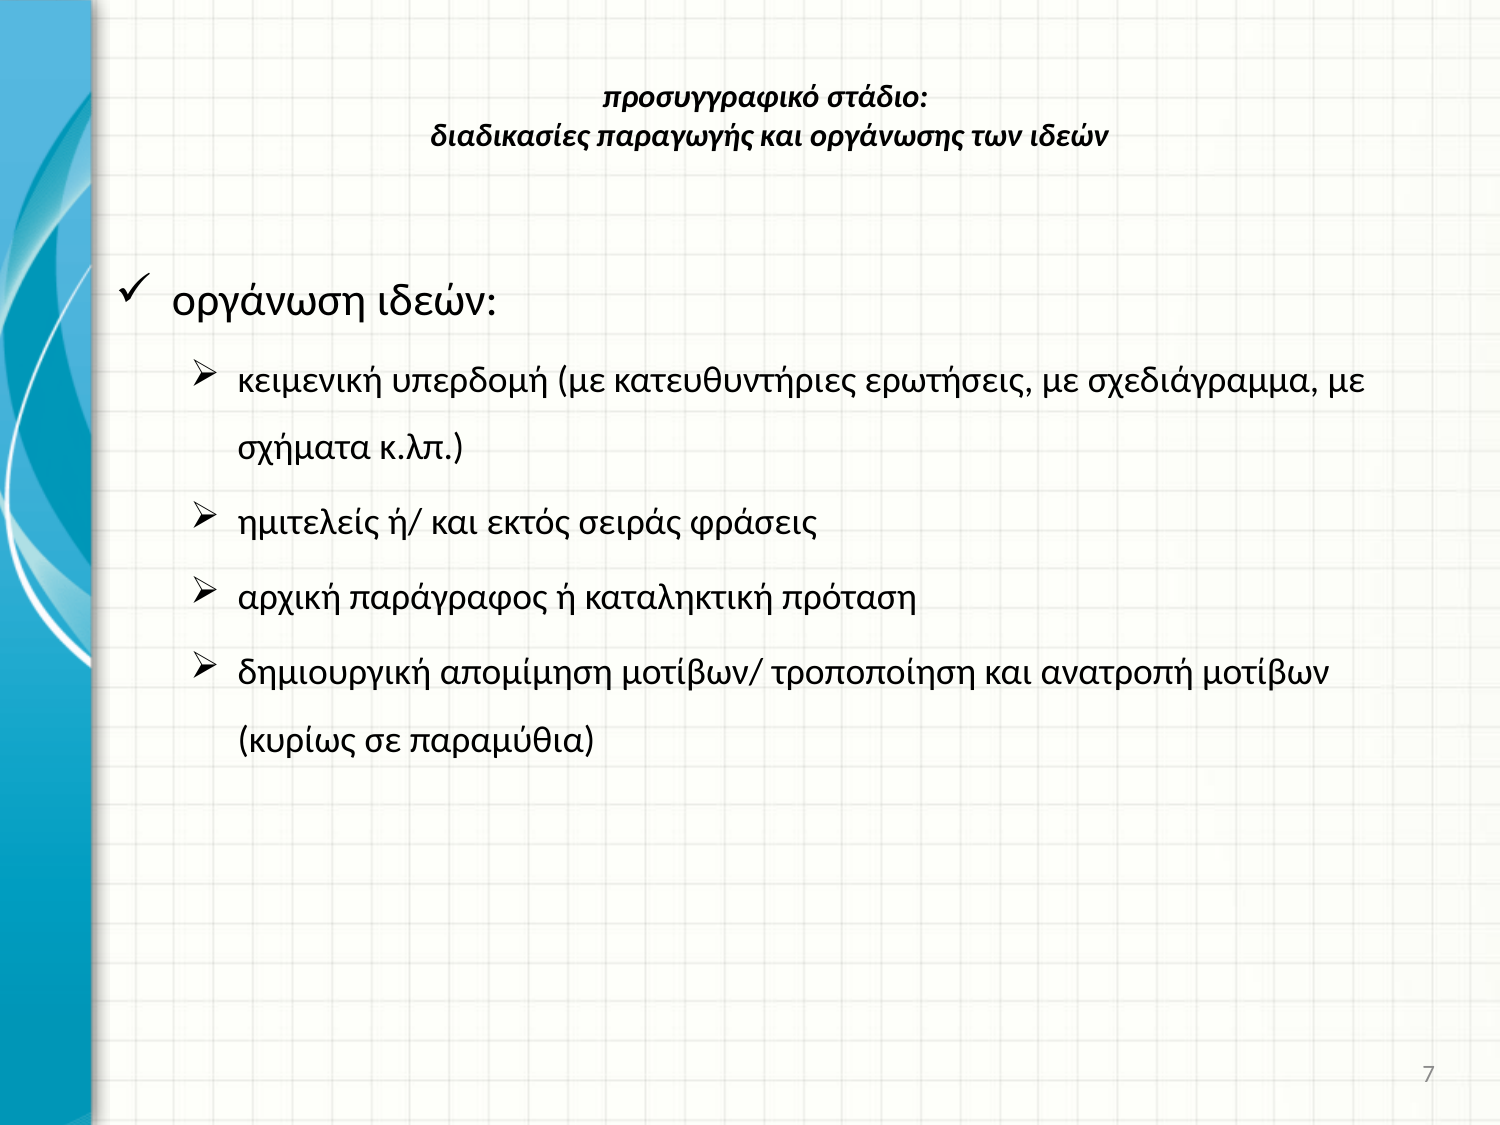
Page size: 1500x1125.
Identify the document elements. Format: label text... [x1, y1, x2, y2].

slide_number 7 [1100, 1042, 1450, 1103]
picture [0, 0, 1500, 1125]
list οργάνωση ιδεών: κειμενική υπερδομή (με κατευθυντήριες ερωτήσεις, με σχεδιάγραμμα, με σχήματα κ.λπ.) ημιτελείς ή/ και εκτός σειράς φράσεις αρχική παράγραφος ή καταληκτική πρόταση δημιουργική απομίμηση μοτίβων/ τροποποίηση και ανατροπή μοτίβων (κυρίως σε παραμύθια) [100, 262, 1438, 1000]
title προσυγγραφικό στάδιο: διαδικασίες παραγωγής και οργάνωσης των ιδεών [100, 37, 1438, 200]
